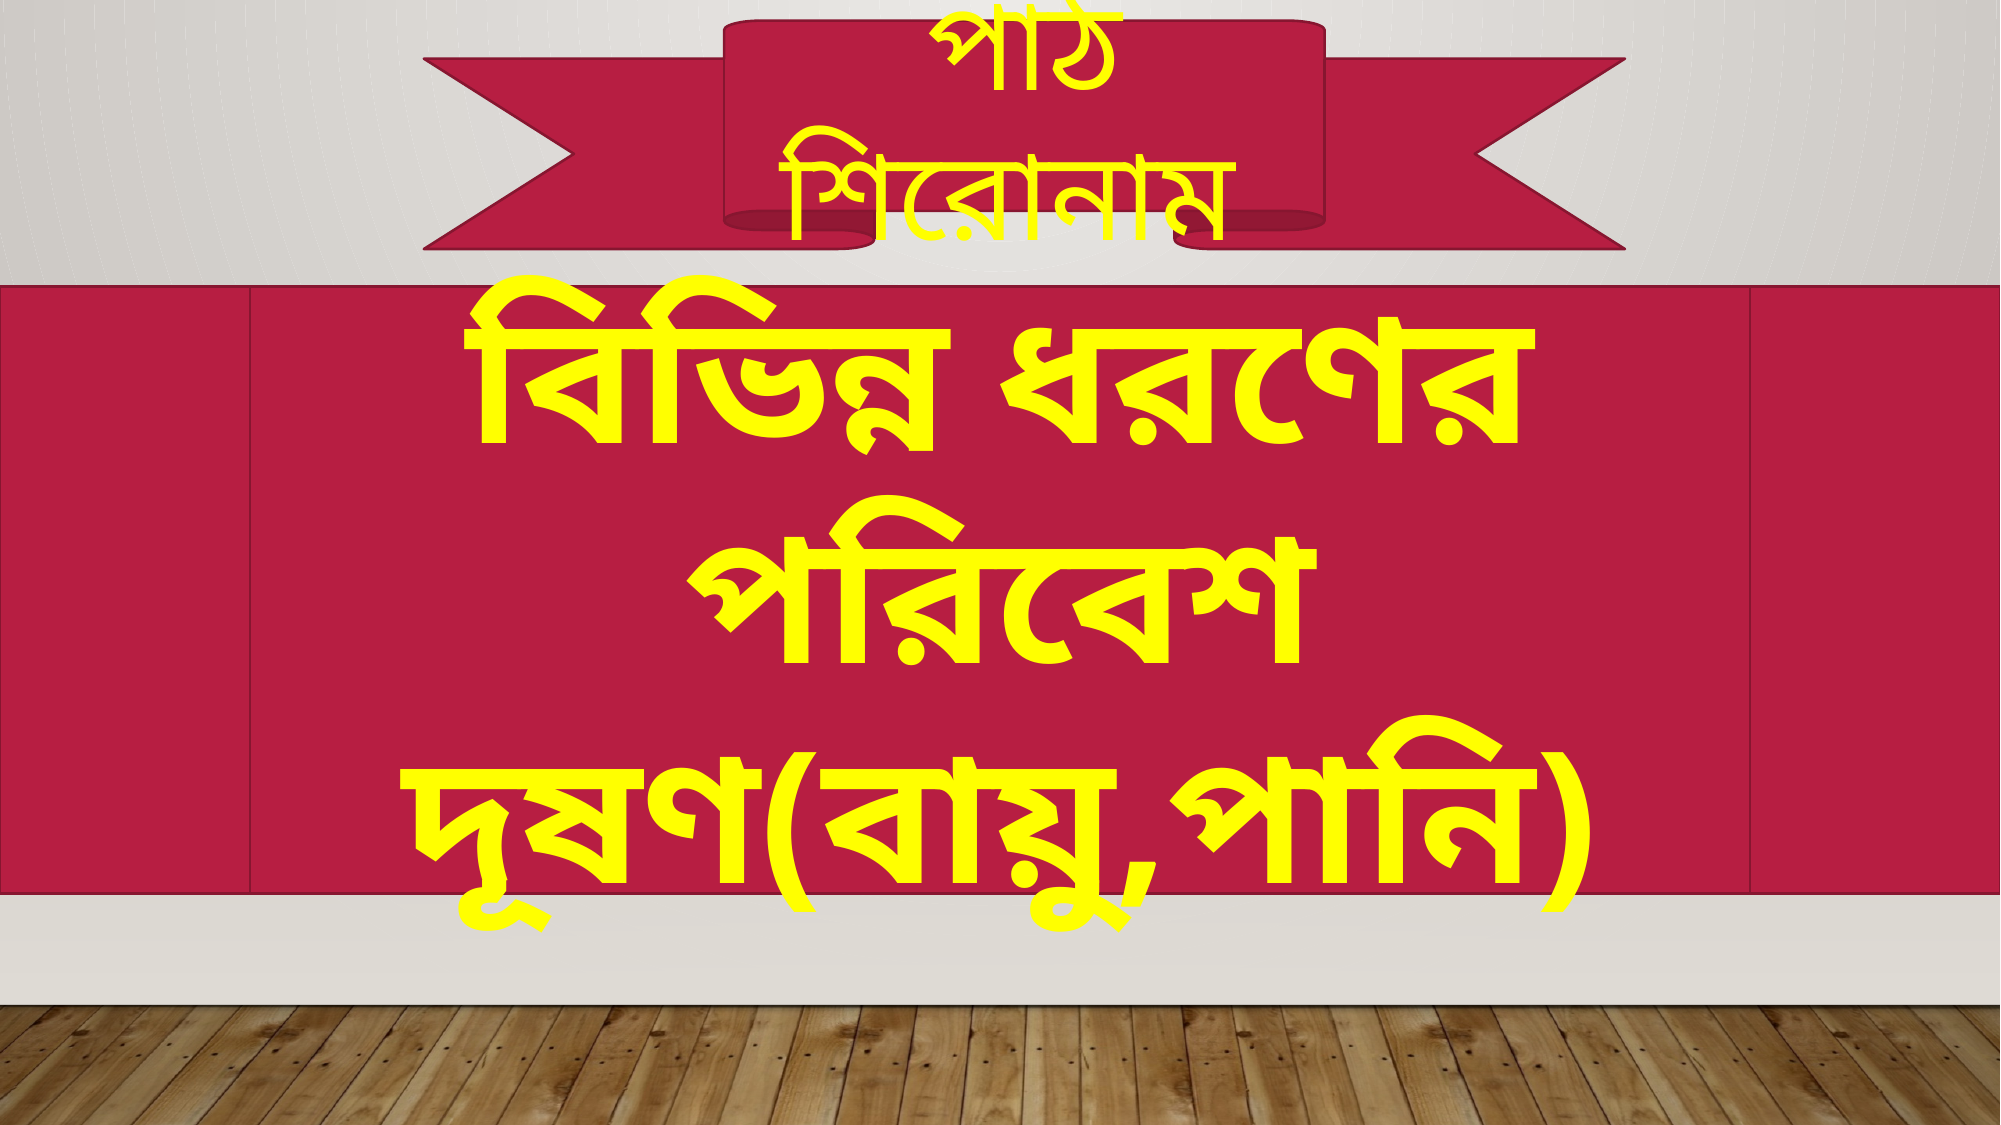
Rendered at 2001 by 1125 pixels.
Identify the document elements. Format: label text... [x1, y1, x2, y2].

text_box বিভিন্ন ধরণের পরিবেশ দূষণ(বায়ু,পানি) [0, 285, 2000, 895]
text_box পাঠ শিরোনাম [422, 19, 1627, 251]
picture [0, 1005, 2000, 1125]
